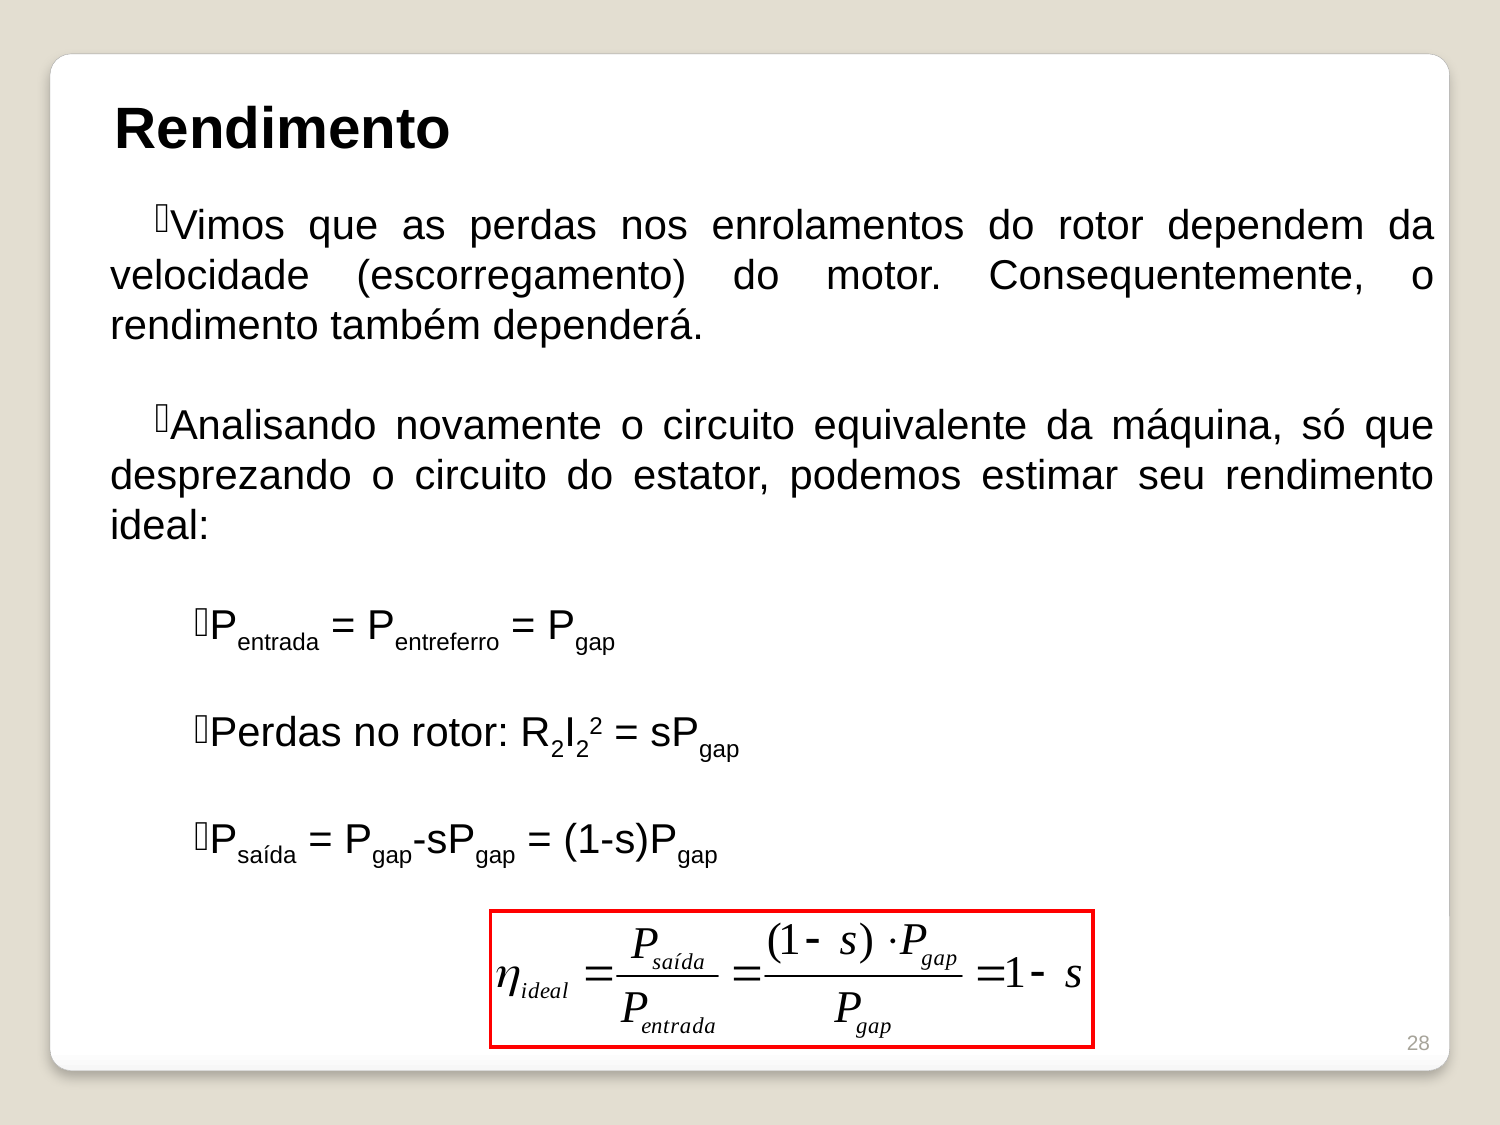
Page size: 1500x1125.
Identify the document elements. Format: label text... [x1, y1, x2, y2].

text_box Vimos que as perdas nos enrolamentos do rotor dependem da velocidade (escorregamento) do motor. Consequentemente, o rendimento também dependerá. Analisando novamente o circuito equivalente da máquina, só que desprezando o circuito do estator, podemos estimar seu rendimento ideal: Pentrada = Pentreferro = Pgap Perdas no rotor: R2I22 = sPgap Psaída = Pgap-sPgap = (1-s)Pgap [59, 190, 1450, 927]
text_box Rendimento [99, 82, 1425, 168]
slide_number 28 [1369, 1002, 1445, 1063]
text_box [492, 912, 1092, 1046]
